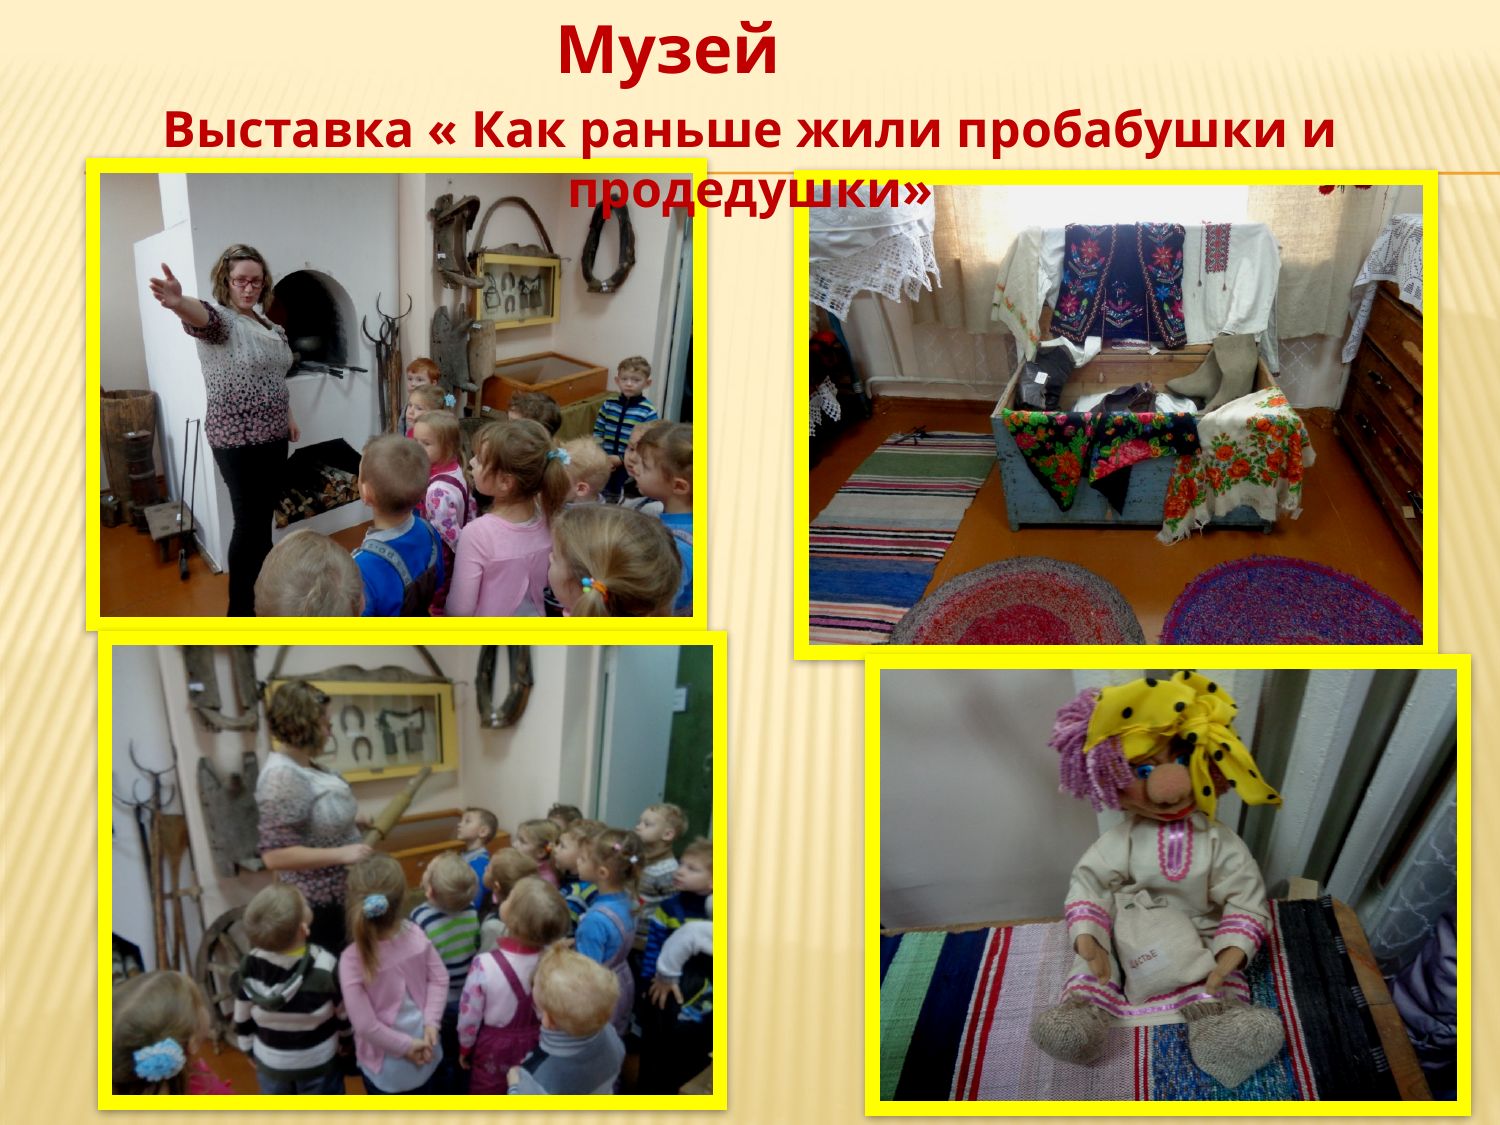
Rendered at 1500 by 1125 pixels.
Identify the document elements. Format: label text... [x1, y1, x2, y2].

text_box Выставка « Как раньше жили пробабушки и продедушки» [41, 89, 1459, 225]
picture [99, 172, 693, 618]
picture [111, 644, 713, 1096]
picture [879, 668, 1457, 1102]
picture [808, 184, 1424, 646]
text_box Музей [540, 0, 813, 89]
